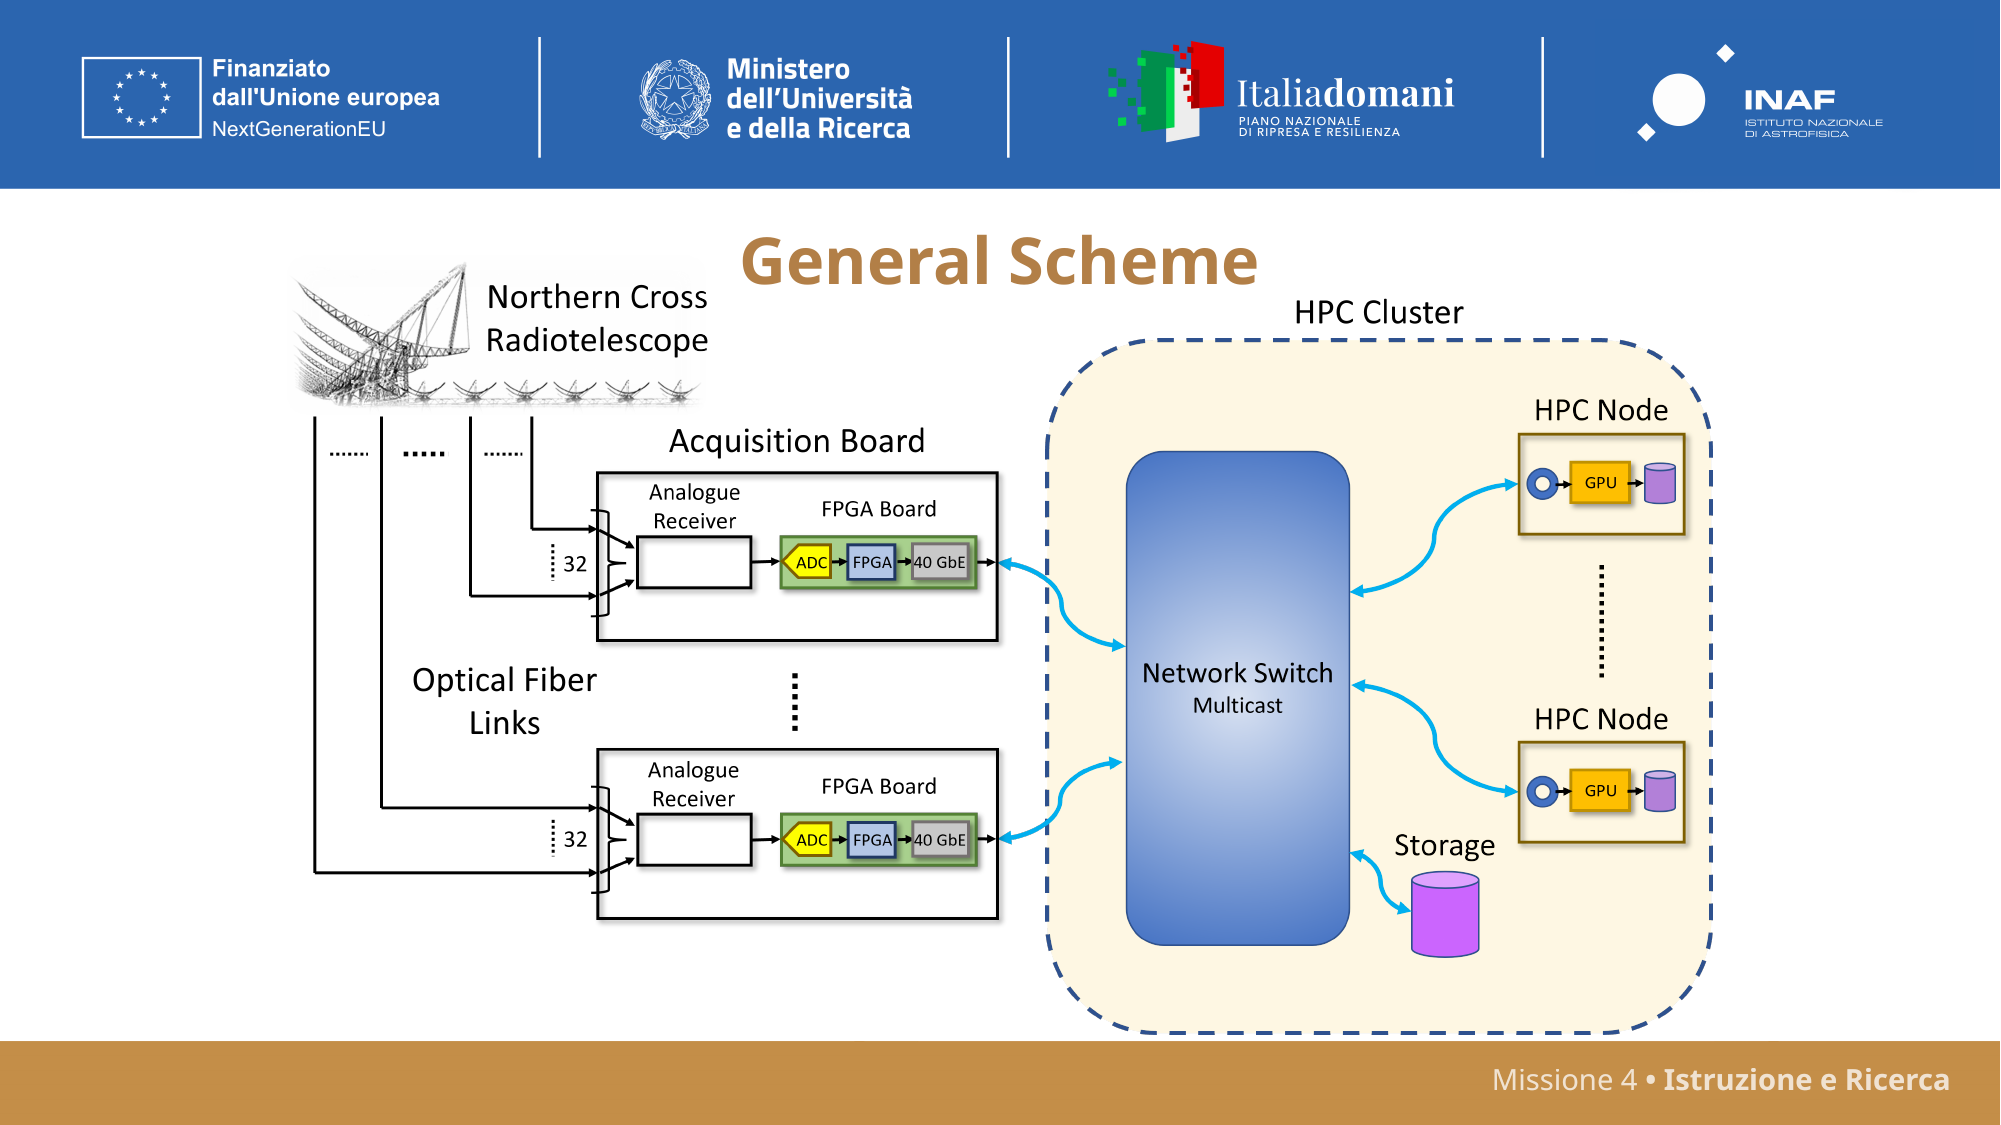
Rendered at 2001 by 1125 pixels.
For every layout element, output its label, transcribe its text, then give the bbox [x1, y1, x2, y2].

text_box Missione 4 • Istruzione e Ricerca [1101, 1054, 1974, 1104]
picture [0, 1041, 2000, 1125]
text_box [1595, 19, 1974, 176]
picture [287, 255, 1713, 1035]
picture [0, 0, 2000, 186]
text_box General Scheme [0, 186, 2000, 306]
